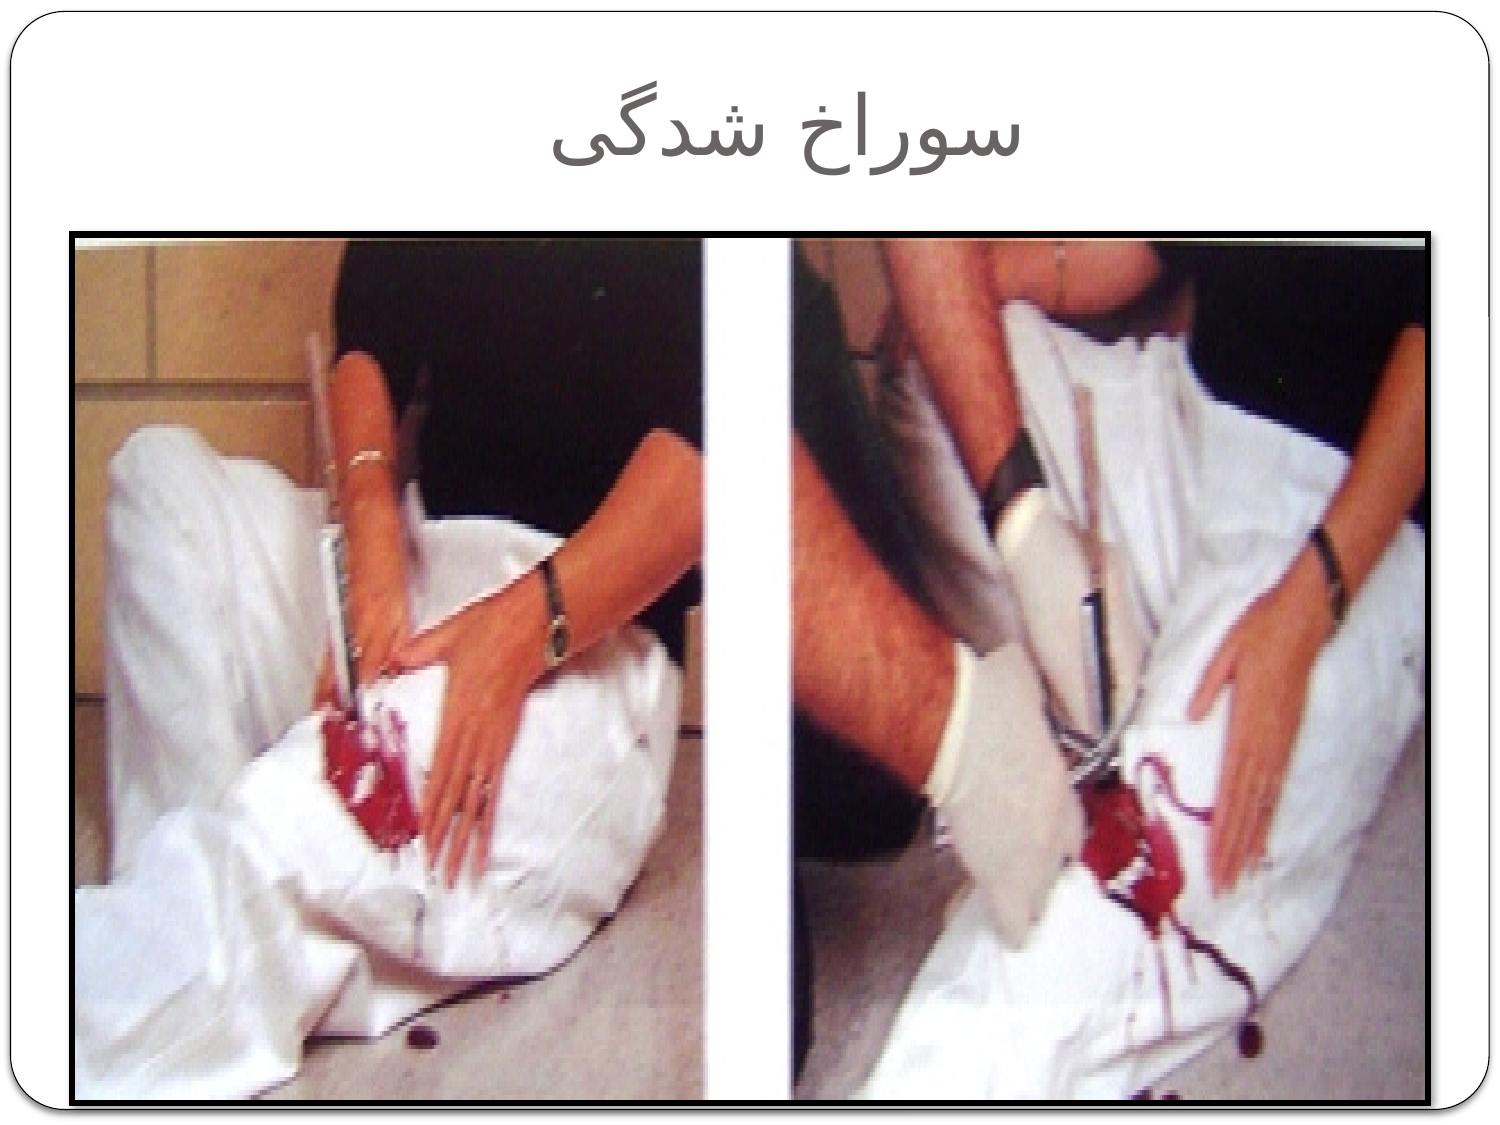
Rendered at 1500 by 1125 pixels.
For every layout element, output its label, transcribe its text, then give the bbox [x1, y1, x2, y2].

title سوراخ شدگی [150, 12, 1425, 188]
picture [74, 237, 1426, 1101]
